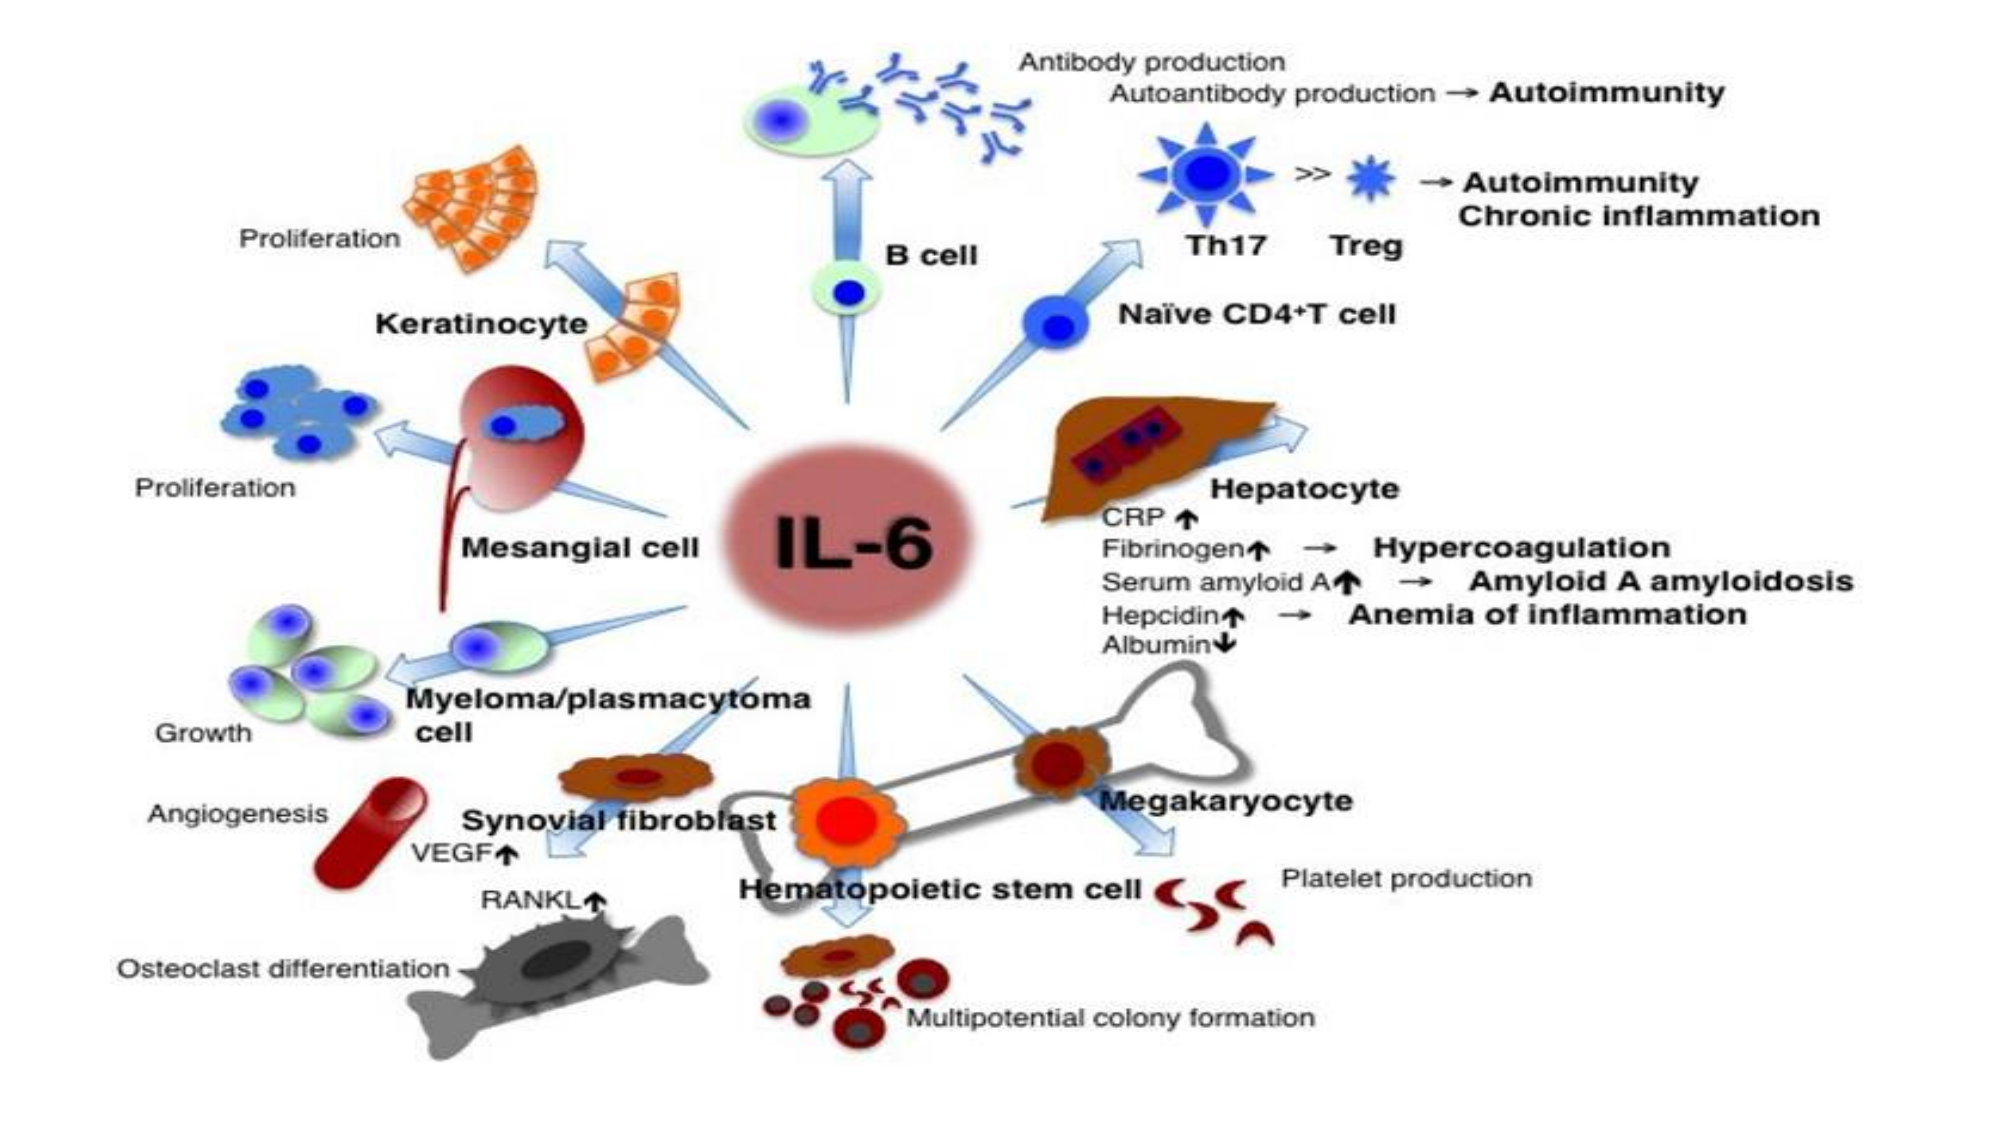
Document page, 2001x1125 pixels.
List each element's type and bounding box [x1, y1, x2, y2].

list [110, 43, 1863, 1066]
